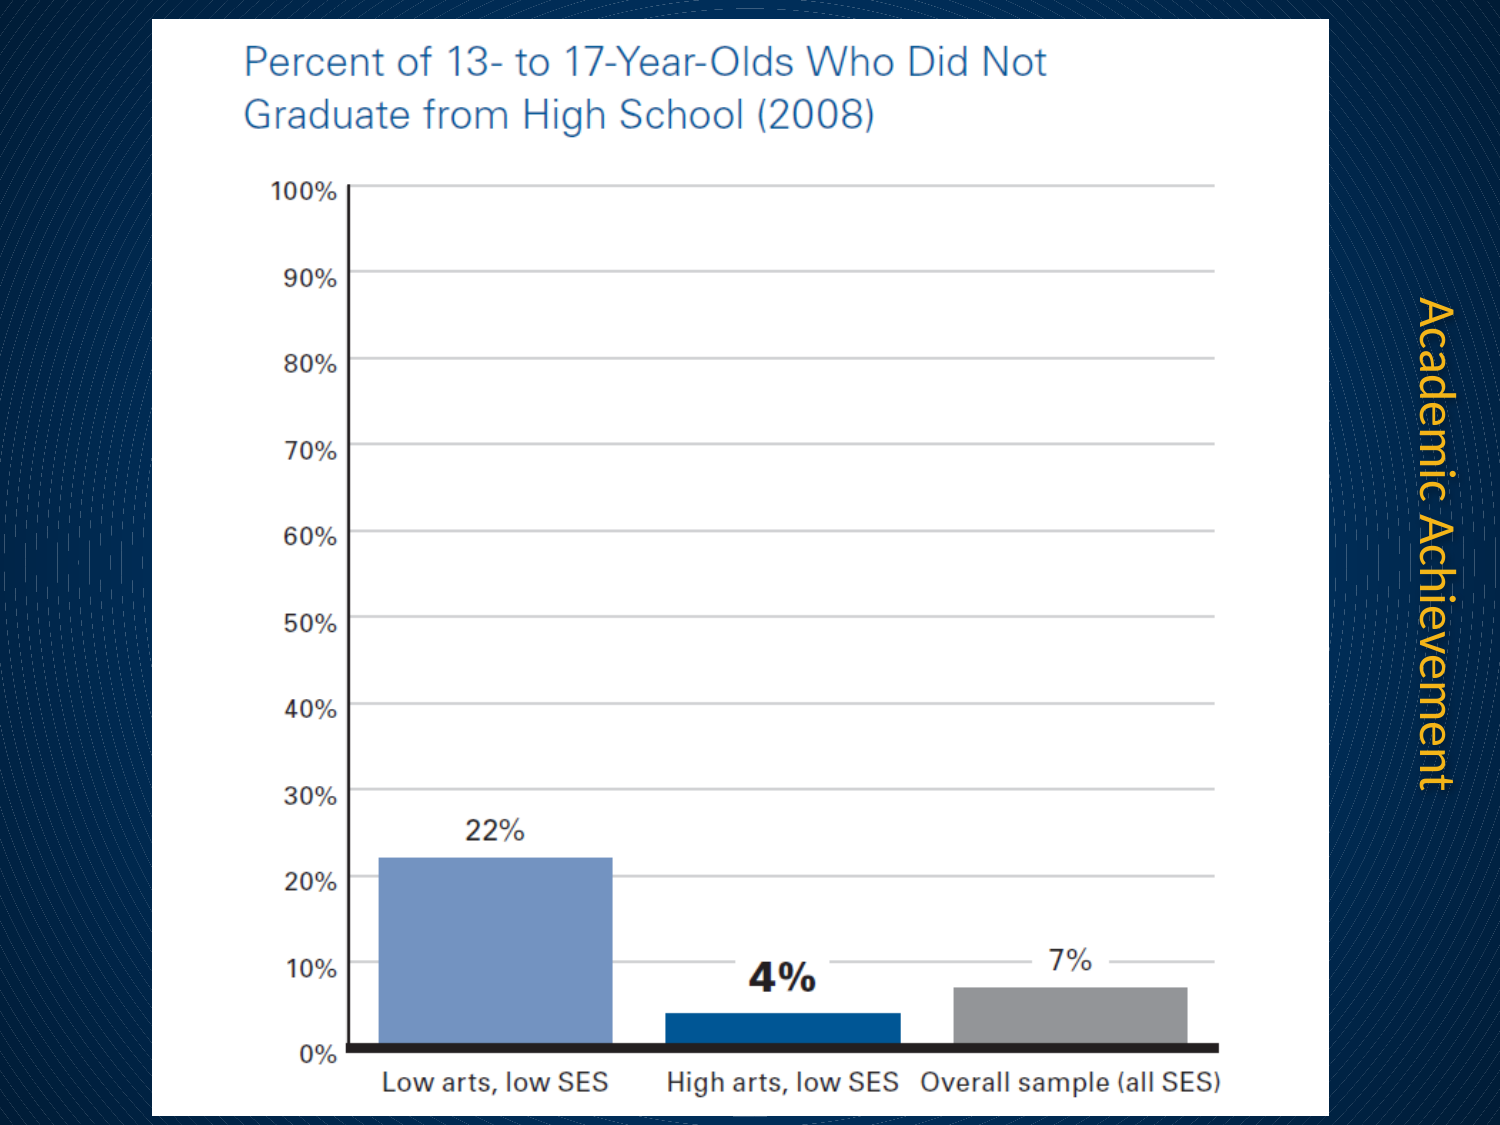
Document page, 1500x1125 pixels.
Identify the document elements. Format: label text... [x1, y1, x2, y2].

title Academic Achievement [1399, 231, 1483, 858]
picture [152, 18, 1330, 1116]
